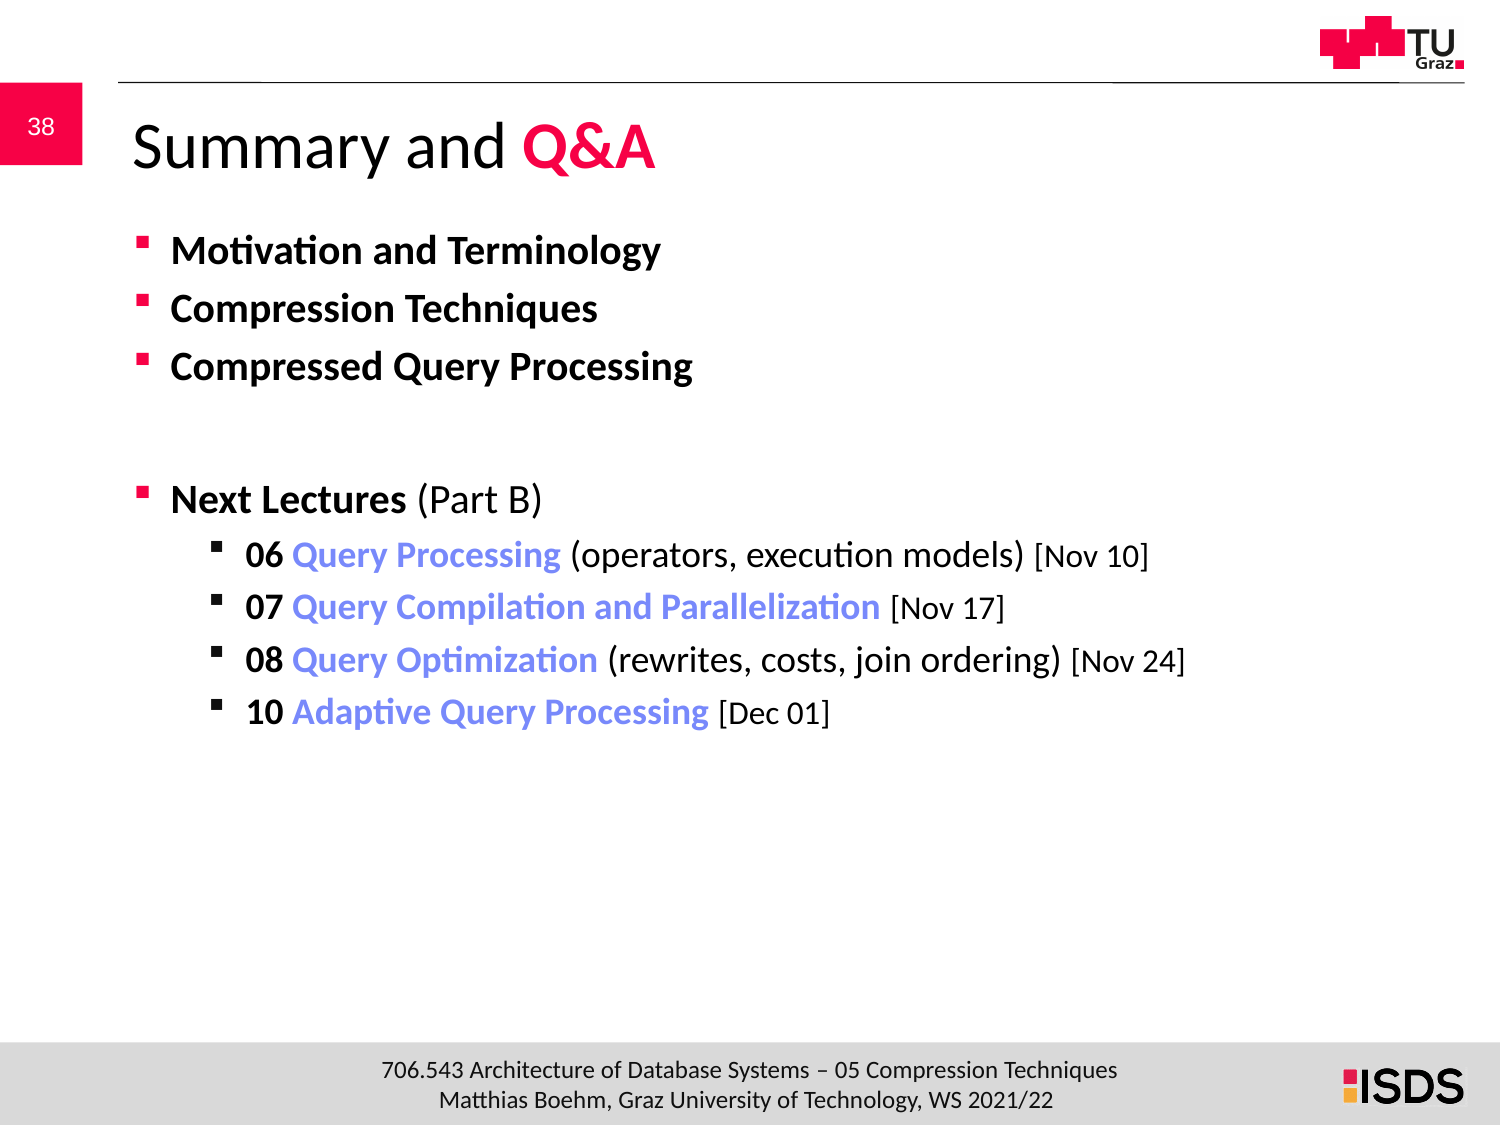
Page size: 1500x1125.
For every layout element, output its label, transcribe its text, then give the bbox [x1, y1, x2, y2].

picture [1339, 1065, 1468, 1107]
picture [1320, 16, 1464, 69]
list Motivation and Terminology Compression Techniques Compressed Query Processing Next Lectures (Part B) 06 Query Processing (operators, execution models) [Nov 10] 07 Query Compilation and Parallelization [Nov 17] 08 Query Optimization (rewrites, costs, join ordering) [Nov 24] 10 Adaptive Query Processing [Dec 01] [118, 215, 1463, 1026]
title Summary and Q&A [118, 94, 1463, 215]
